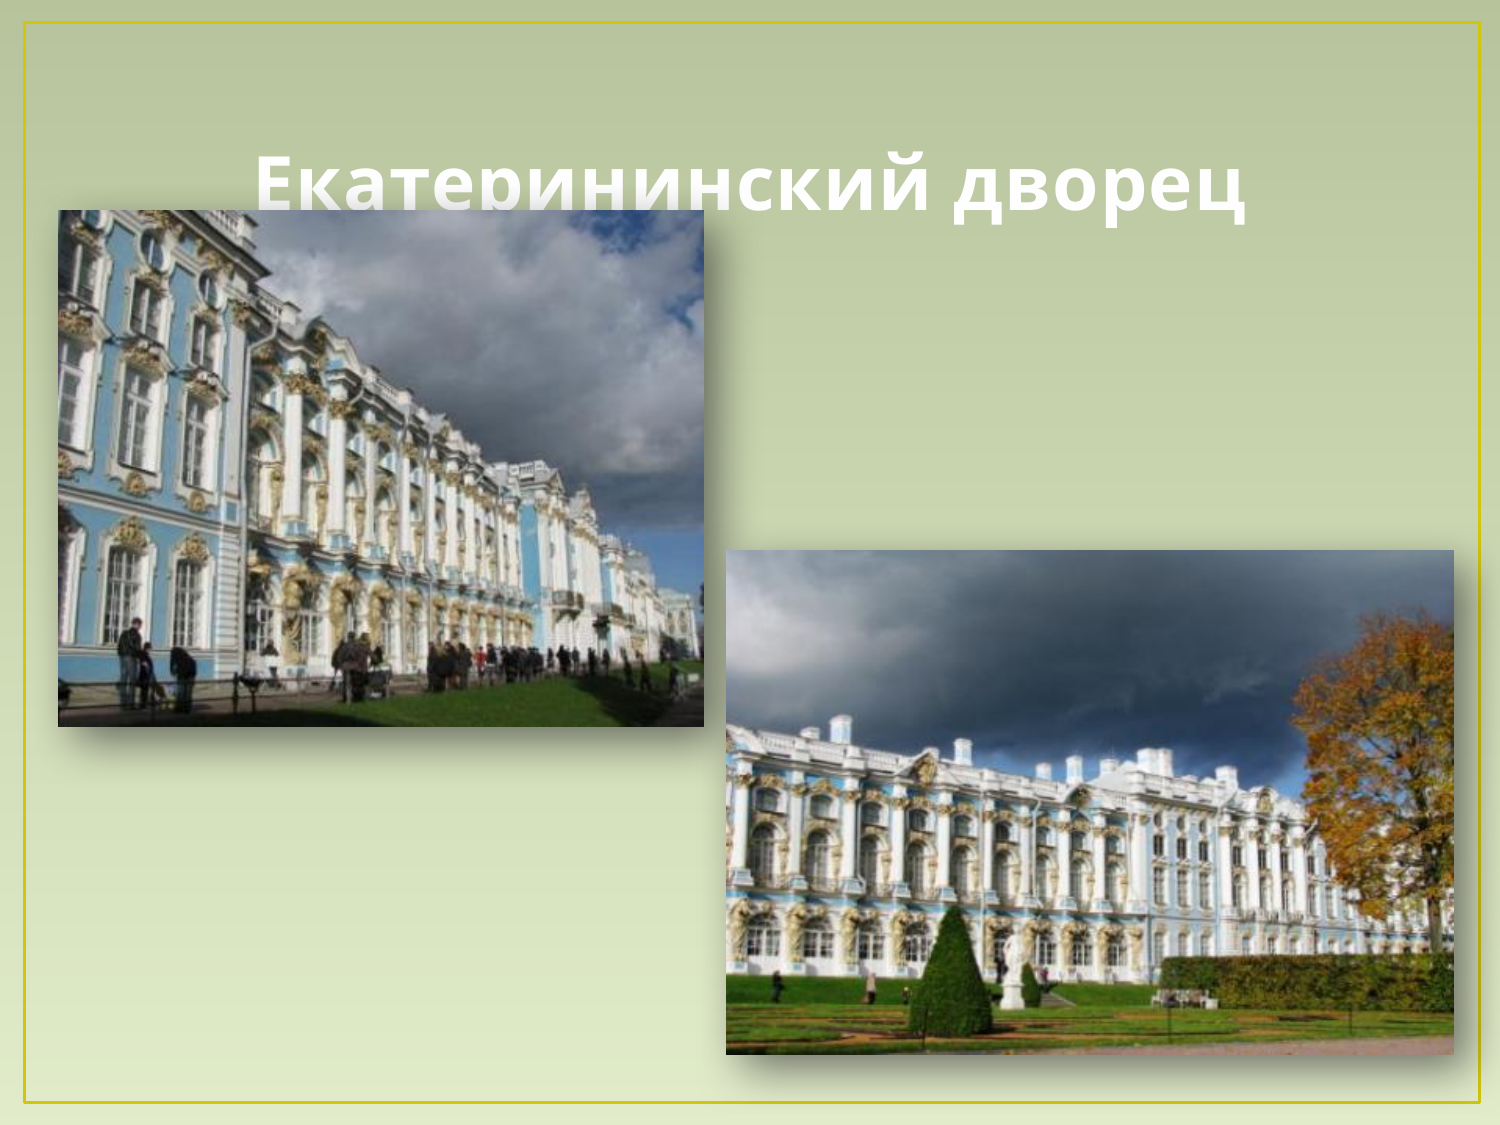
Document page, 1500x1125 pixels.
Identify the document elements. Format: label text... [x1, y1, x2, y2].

title Екатерининский дворец [75, 45, 1425, 233]
picture [726, 550, 1454, 1055]
picture [58, 210, 704, 727]
